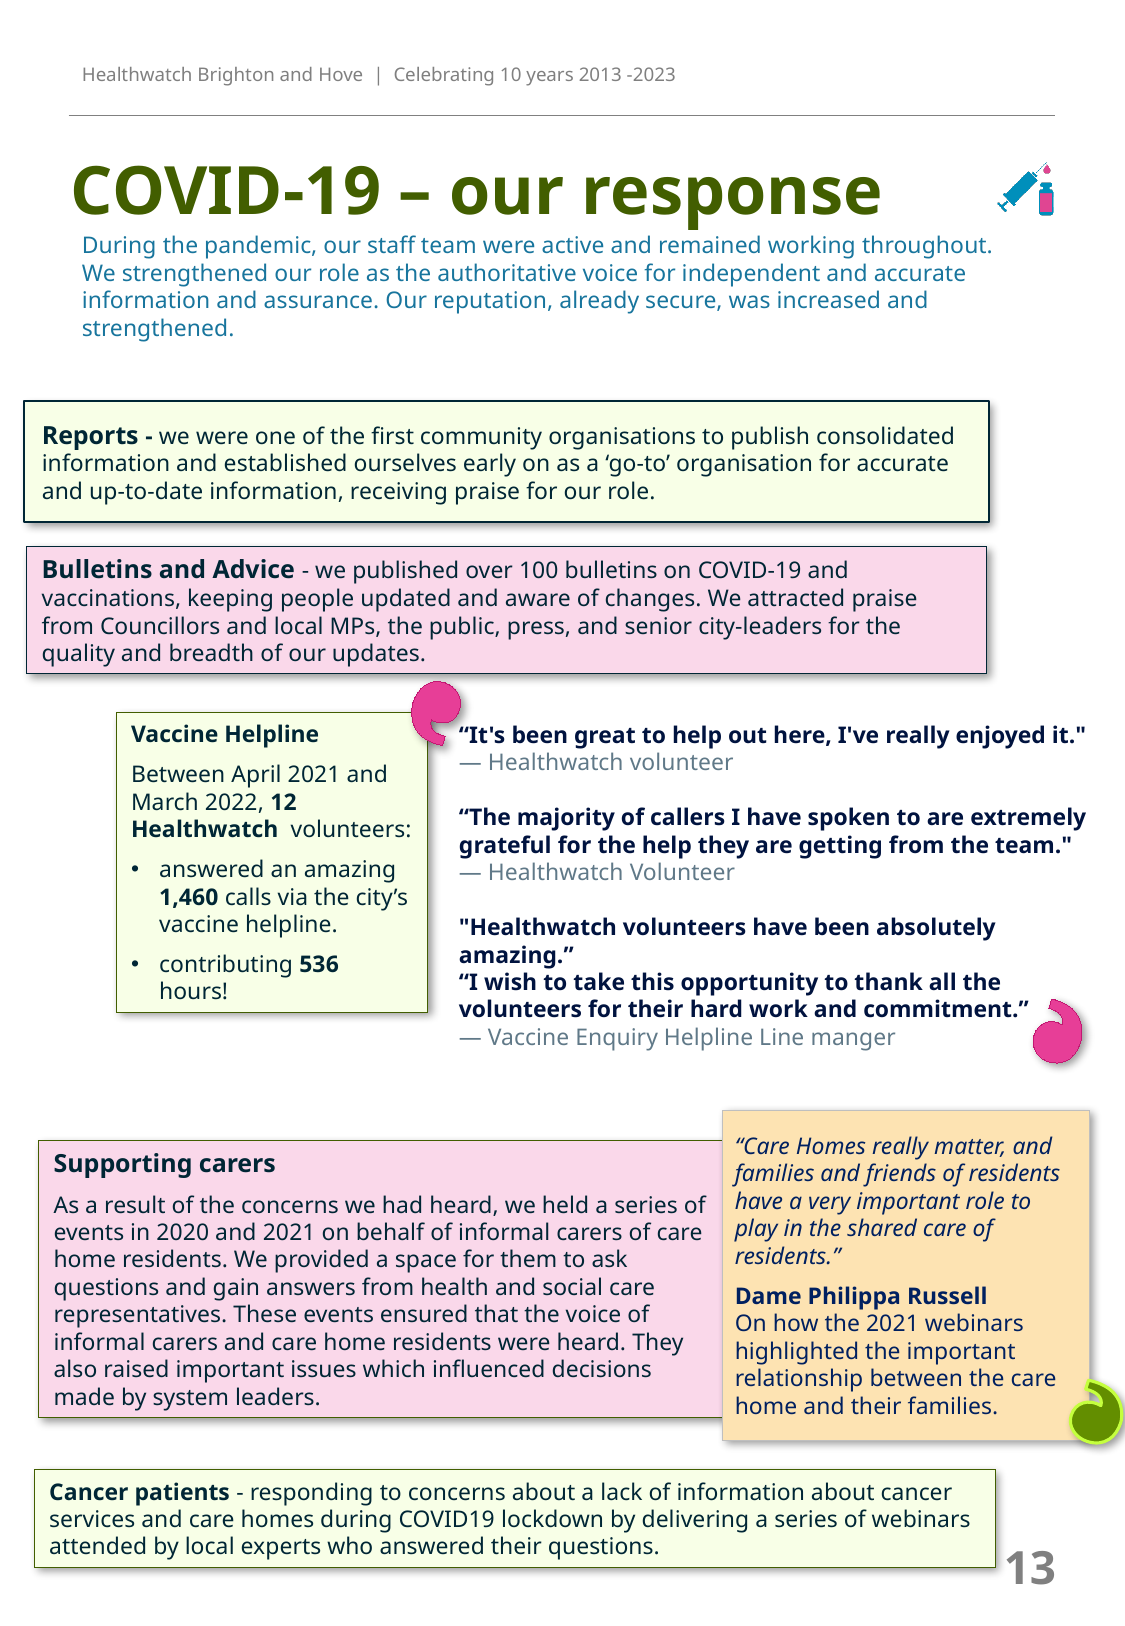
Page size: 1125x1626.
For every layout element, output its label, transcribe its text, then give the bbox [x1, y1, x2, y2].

slide_number 13 [960, 1538, 1057, 1598]
footer Healthwatch Brighton and Hove | Celebrating 10 years 2013 -2023 [67, 55, 1060, 115]
text_box During the pandemic, our staff team were active and remained working throughout. We strengthened our role as the authoritative voice for independent and accurate information and assurance. Our reputation, already secure, was increased and strengthened. [67, 223, 1038, 348]
text_box Reports - we were one of the first community organisations to publish consolidated information and established ourselves early on as a ‘go-to’ organisation for accurate and up-to-date information, receiving praise for our role. [24, 401, 990, 522]
text_box [411, 681, 461, 746]
text_box “Care Homes really matter, and families and friends of residents have a very important role to play in the shared care of residents.” Dame Philippa Russell On how the 2021 webinars highlighted the important relationship between the care home and their families. [722, 1110, 1090, 1441]
text_box [1033, 999, 1082, 1064]
picture [994, 158, 1055, 218]
text_box Vaccine Helpline Between April 2021 and March 2022, 12 Healthwatch volunteers: answered an amazing 1,460 calls via the city’s vaccine helpline. contributing 536 hours! [116, 712, 428, 1013]
text_box “It's been great to help out here, I've really enjoyed it." — Healthwatch volunteer “The majority of callers I have spoken to are extremely grateful for the help they are getting from the team." — Healthwatch Volunteer "Healthwatch volunteers have been absolutely amazing.” “I wish to take this opportunity to thank all the volunteers for their hard work and commitment.” — Vaccine Enquiry Helpline Line manger [444, 713, 1125, 1085]
text_box Cancer patients - responding to concerns about a lack of information about cancer services and care homes during COVID19 lockdown by delivering a series of webinars attended by local experts who answered their questions. [34, 1469, 996, 1568]
text_box Supporting carers As a result of the concerns we had heard, we held a series of events in 2020 and 2021 on behalf of informal carers of care home residents. We provided a space for them to ask questions and gain answers from health and social care representatives. These events ensured that the voice of informal carers and care home residents were heard. They also raised important issues which influenced decisions made by system leaders. [38, 1140, 720, 1418]
text_box Bulletins and Advice - we published over 100 bulletins on COVID-19 and vaccinations, keeping people updated and aware of changes. We attracted praise from Councillors and local MPs, the public, press, and senior city-leaders for the quality and breadth of our updates. [26, 546, 987, 674]
text_box COVID-19 – our response [70, 147, 1052, 223]
text_box [1070, 1380, 1122, 1443]
